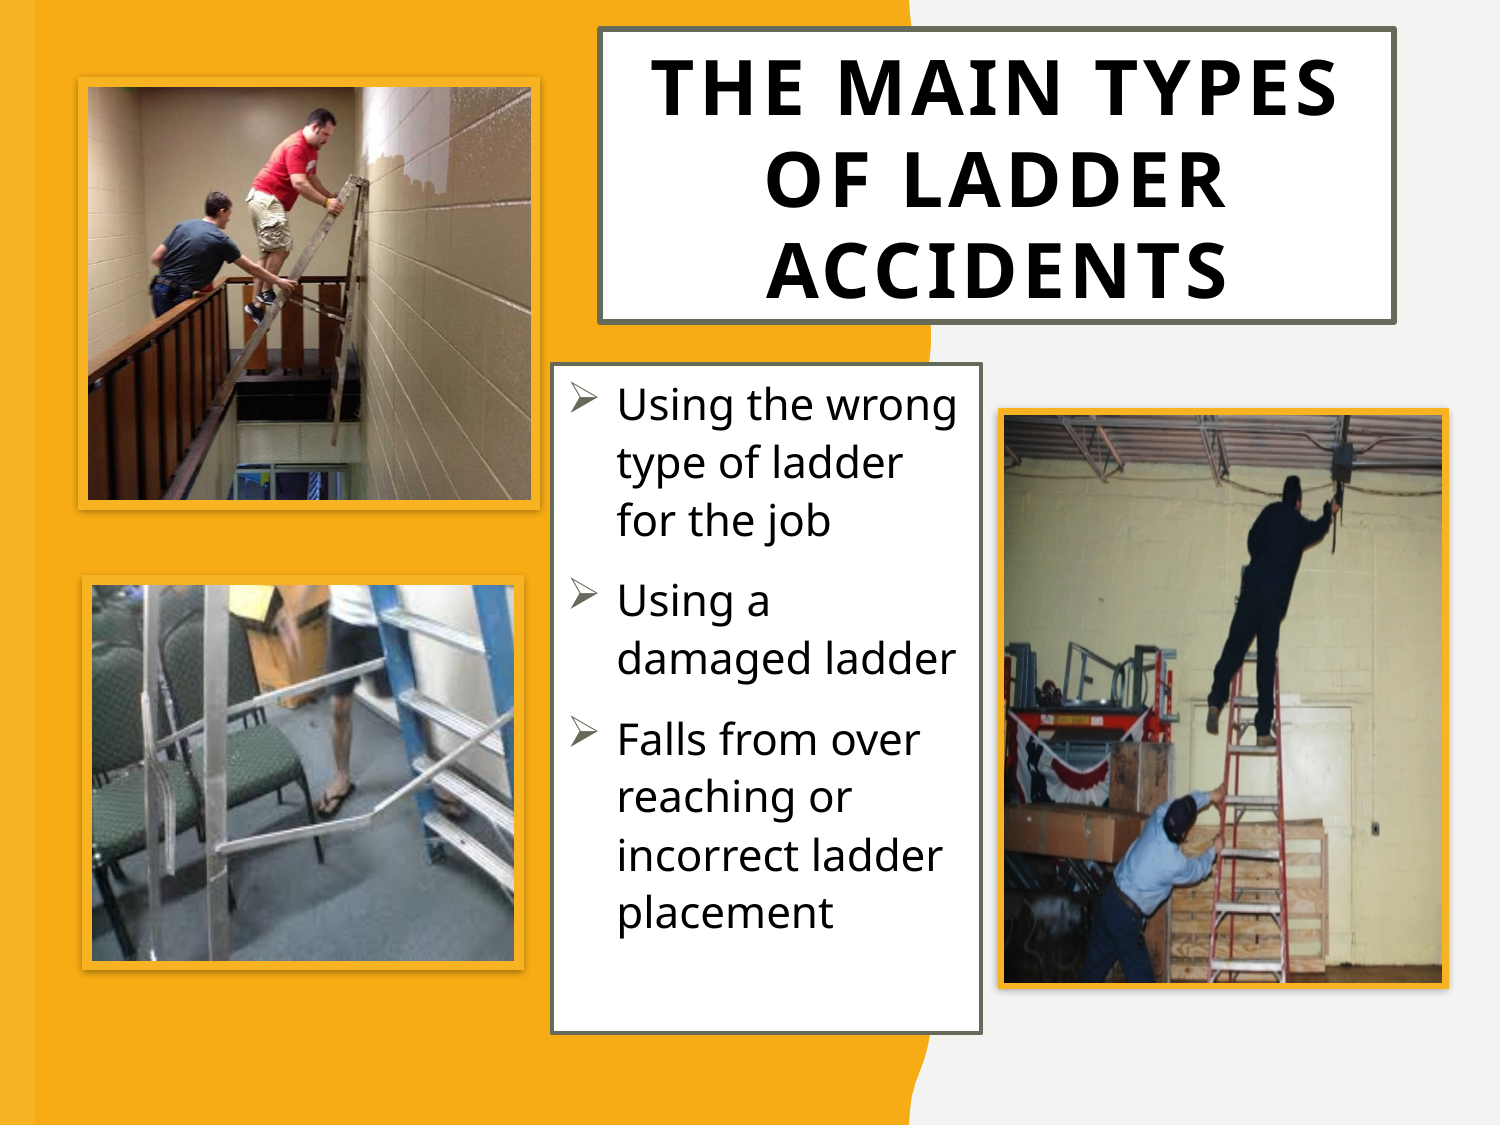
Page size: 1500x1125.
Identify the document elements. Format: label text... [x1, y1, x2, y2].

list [91, 584, 515, 961]
picture [87, 86, 531, 501]
picture [1004, 414, 1443, 983]
list Using the wrong type of ladder for the job Using a damaged ladder Falls from over reaching or incorrect ladder placement [551, 363, 982, 1034]
title The Main Types of Ladder Accidents [600, 28, 1395, 322]
